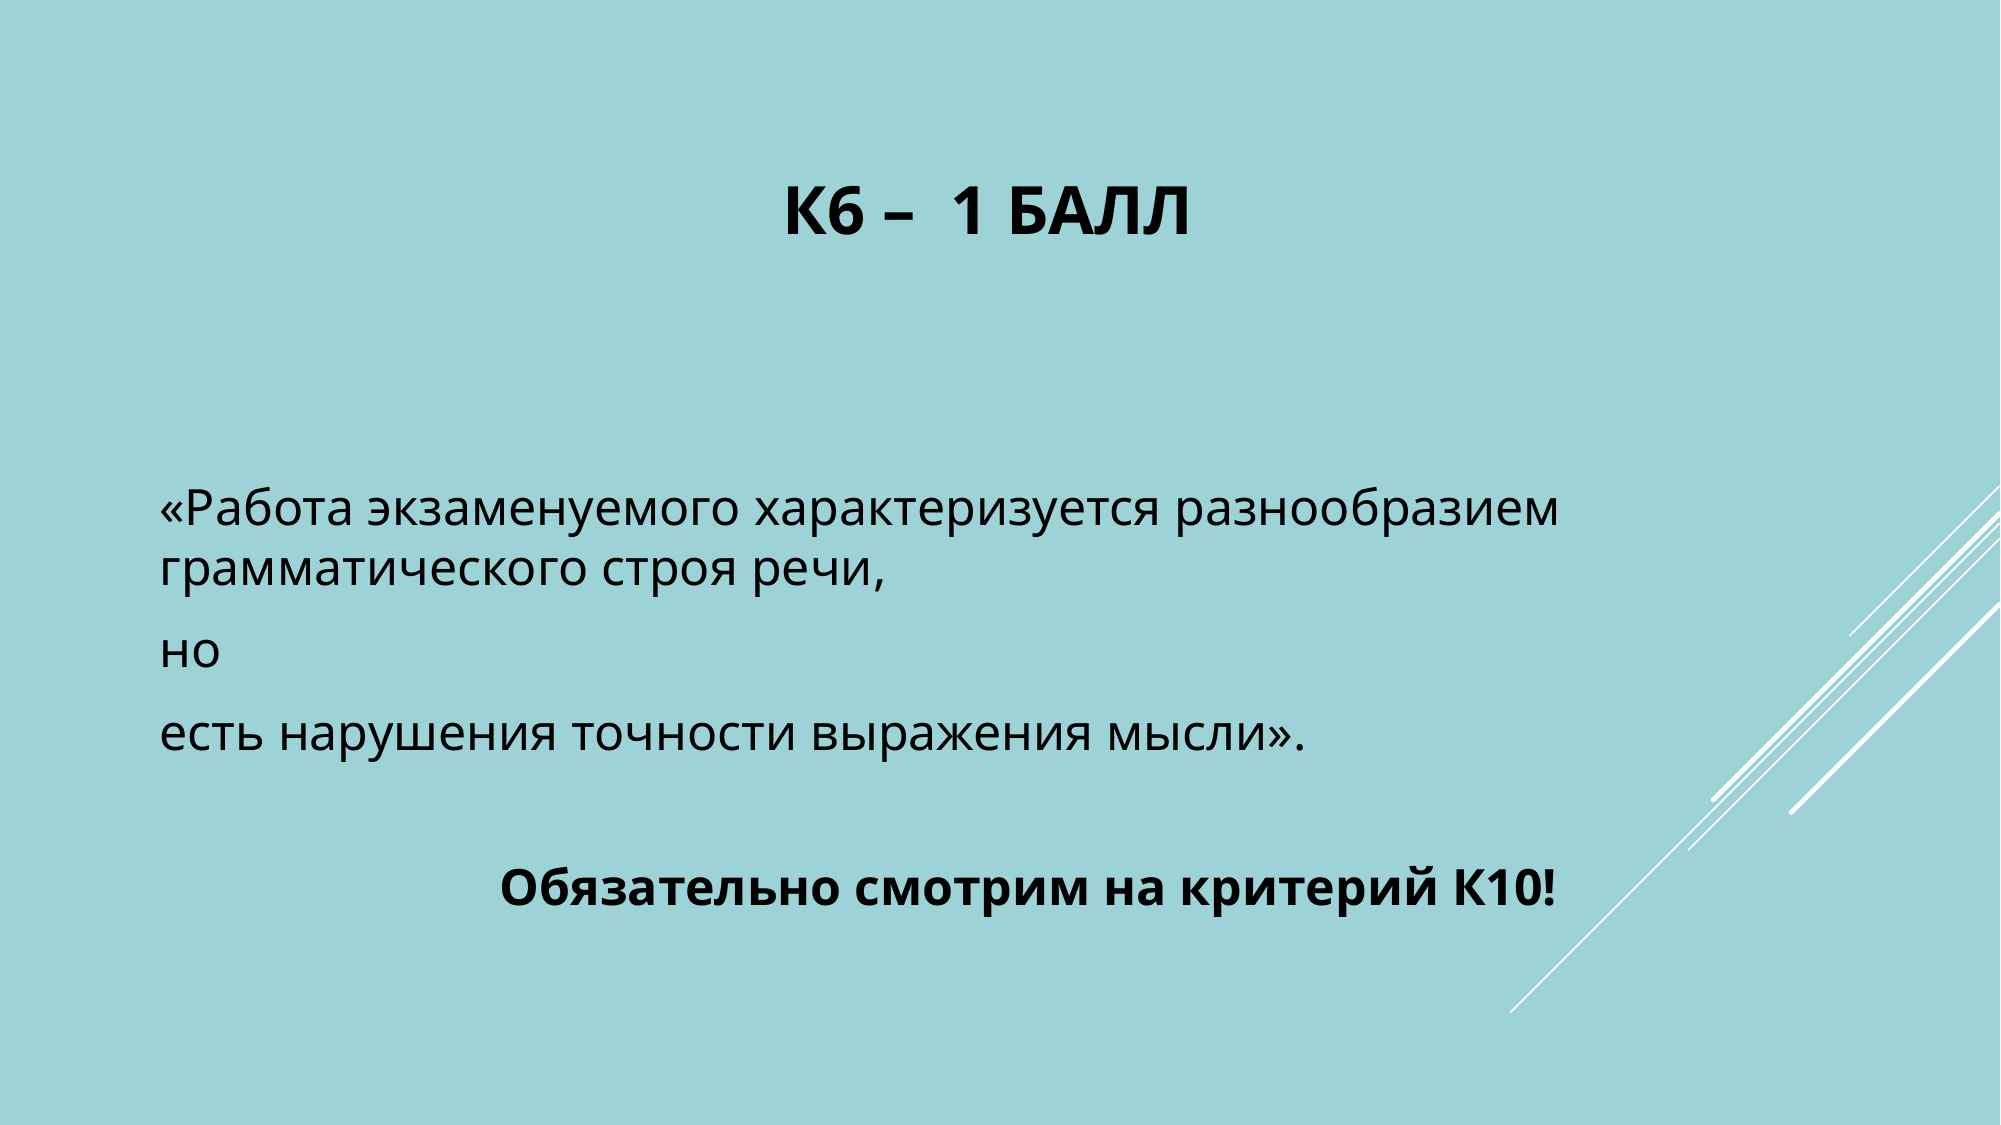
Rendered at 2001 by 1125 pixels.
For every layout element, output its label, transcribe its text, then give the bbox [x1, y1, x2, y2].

list «Работа экзаменуемого характеризуется разнообразием грамматического строя речи, но есть нарушения точности выражения мысли». Обязательно смотрим на критерий К10! [144, 345, 1825, 1034]
title К6 – 1 балл [144, 80, 1814, 328]
